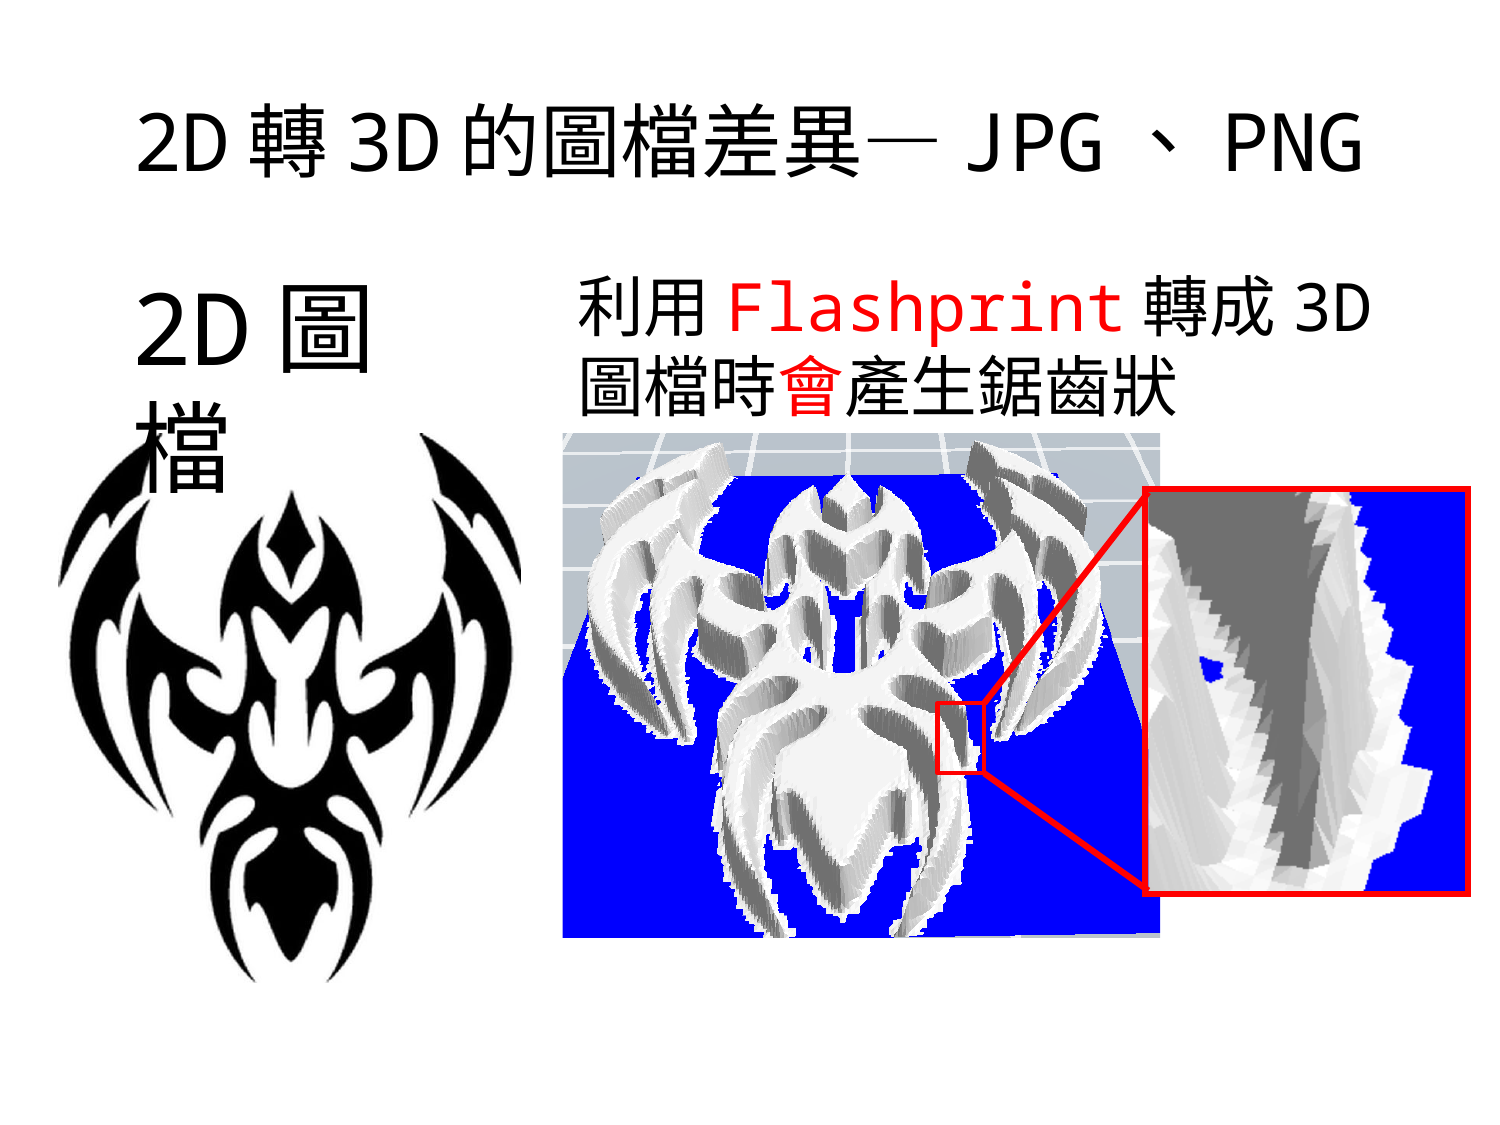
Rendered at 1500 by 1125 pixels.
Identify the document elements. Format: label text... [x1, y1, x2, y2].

picture [1148, 491, 1466, 891]
text_box 利用Flashprint轉成3D圖檔時會產生鋸齒狀 [562, 257, 1430, 433]
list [562, 433, 1161, 938]
text_box 2D圖檔 [117, 257, 469, 431]
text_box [984, 773, 1149, 891]
picture [58, 433, 521, 983]
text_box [960, 515, 1173, 680]
title 2D轉3D的圖檔差異—JPG、PNG [75, 45, 1425, 233]
